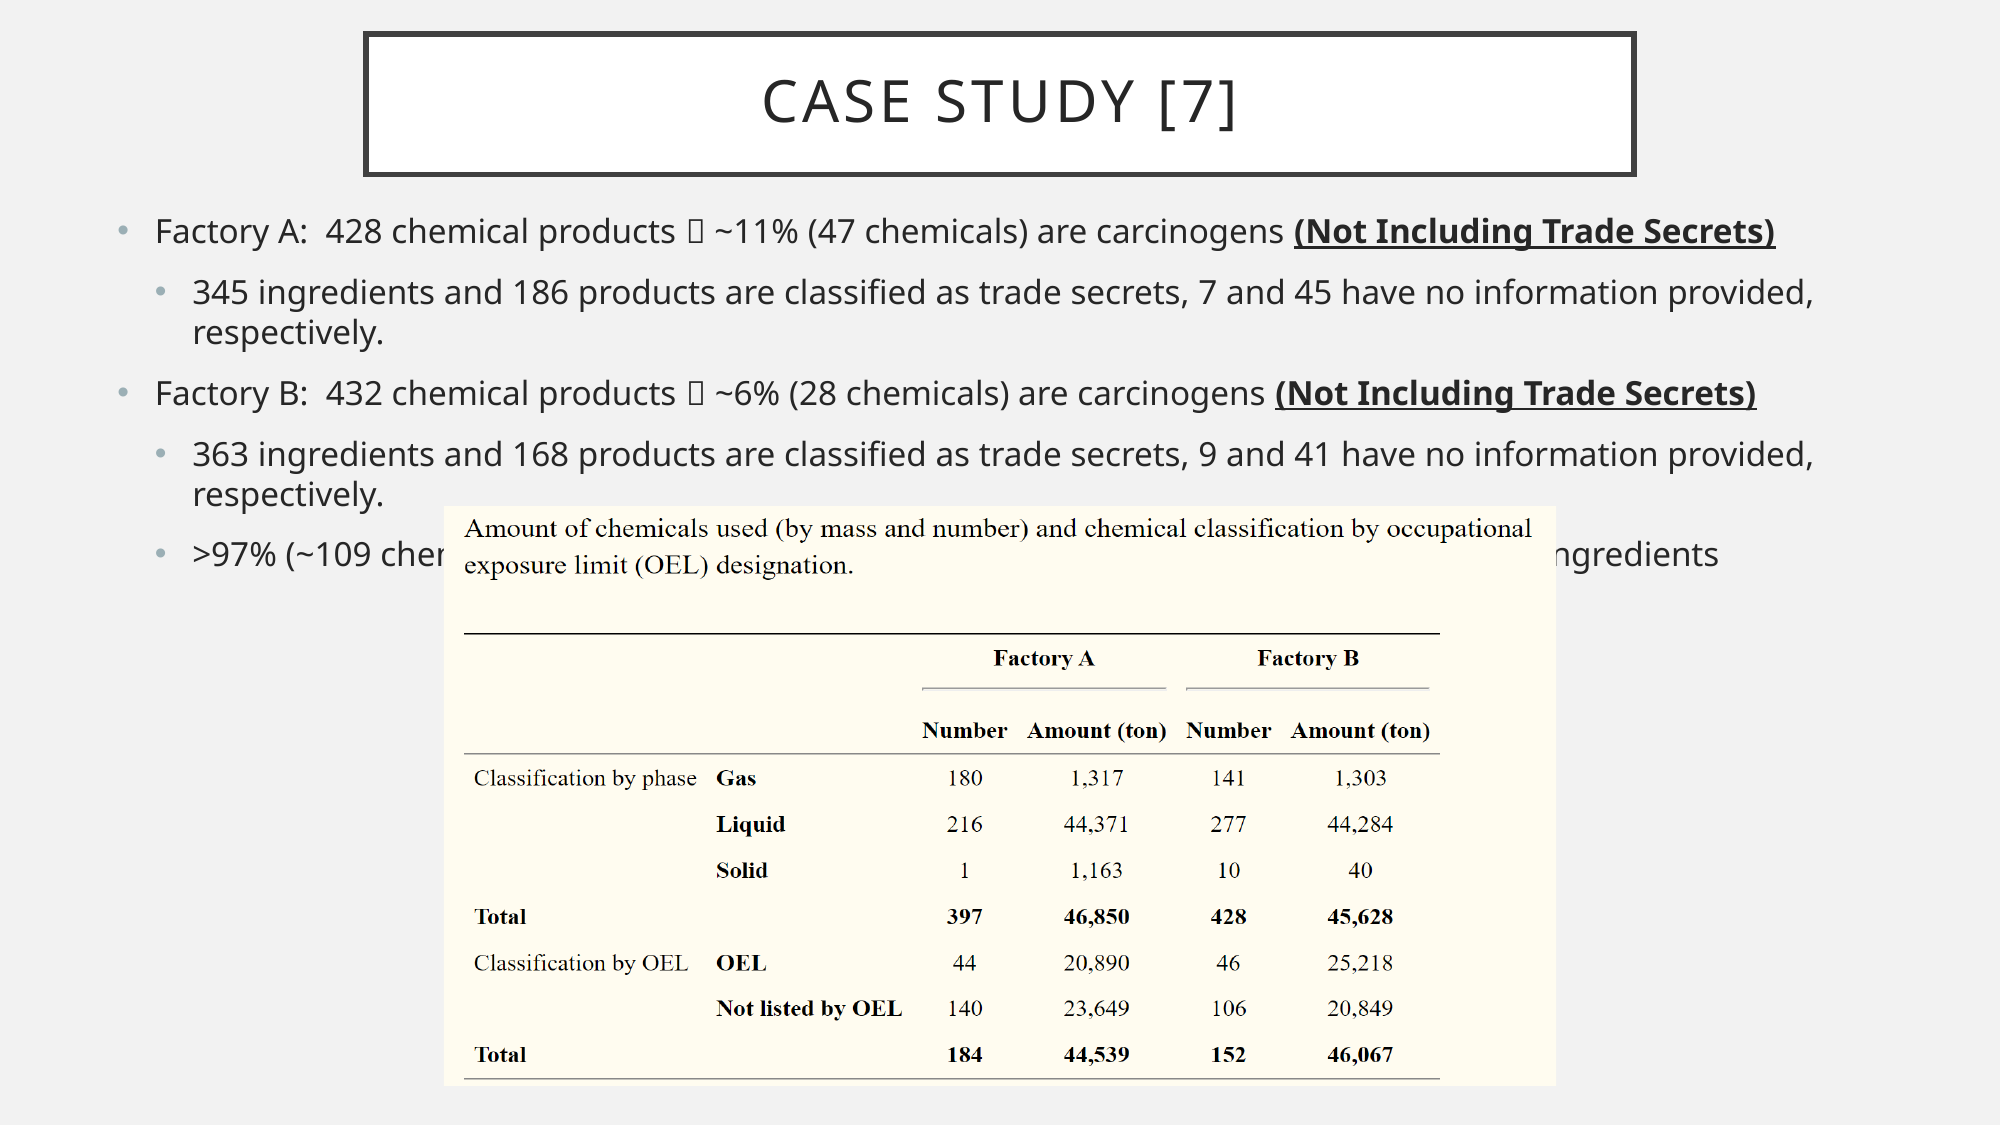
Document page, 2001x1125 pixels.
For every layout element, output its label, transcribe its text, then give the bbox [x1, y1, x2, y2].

title Case Study [7] [363, 31, 1637, 177]
list Factory A: 428 chemical products  ~11% (47 chemicals) are carcinogens (Not Including Trade Secrets) 345 ingredients and 186 products are classified as trade secrets, 7 and 45 have no information provided, respectively. Factory B: 432 chemical products  ~6% (28 chemicals) are carcinogens (Not Including Trade Secrets) 363 ingredients and 168 products are classified as trade secrets, 9 and 41 have no information provided, respectively. >97% (~109 chemical products) of those used in photolithography contain trade secret ingredients [27, 203, 1973, 629]
picture [443, 506, 1557, 1086]
